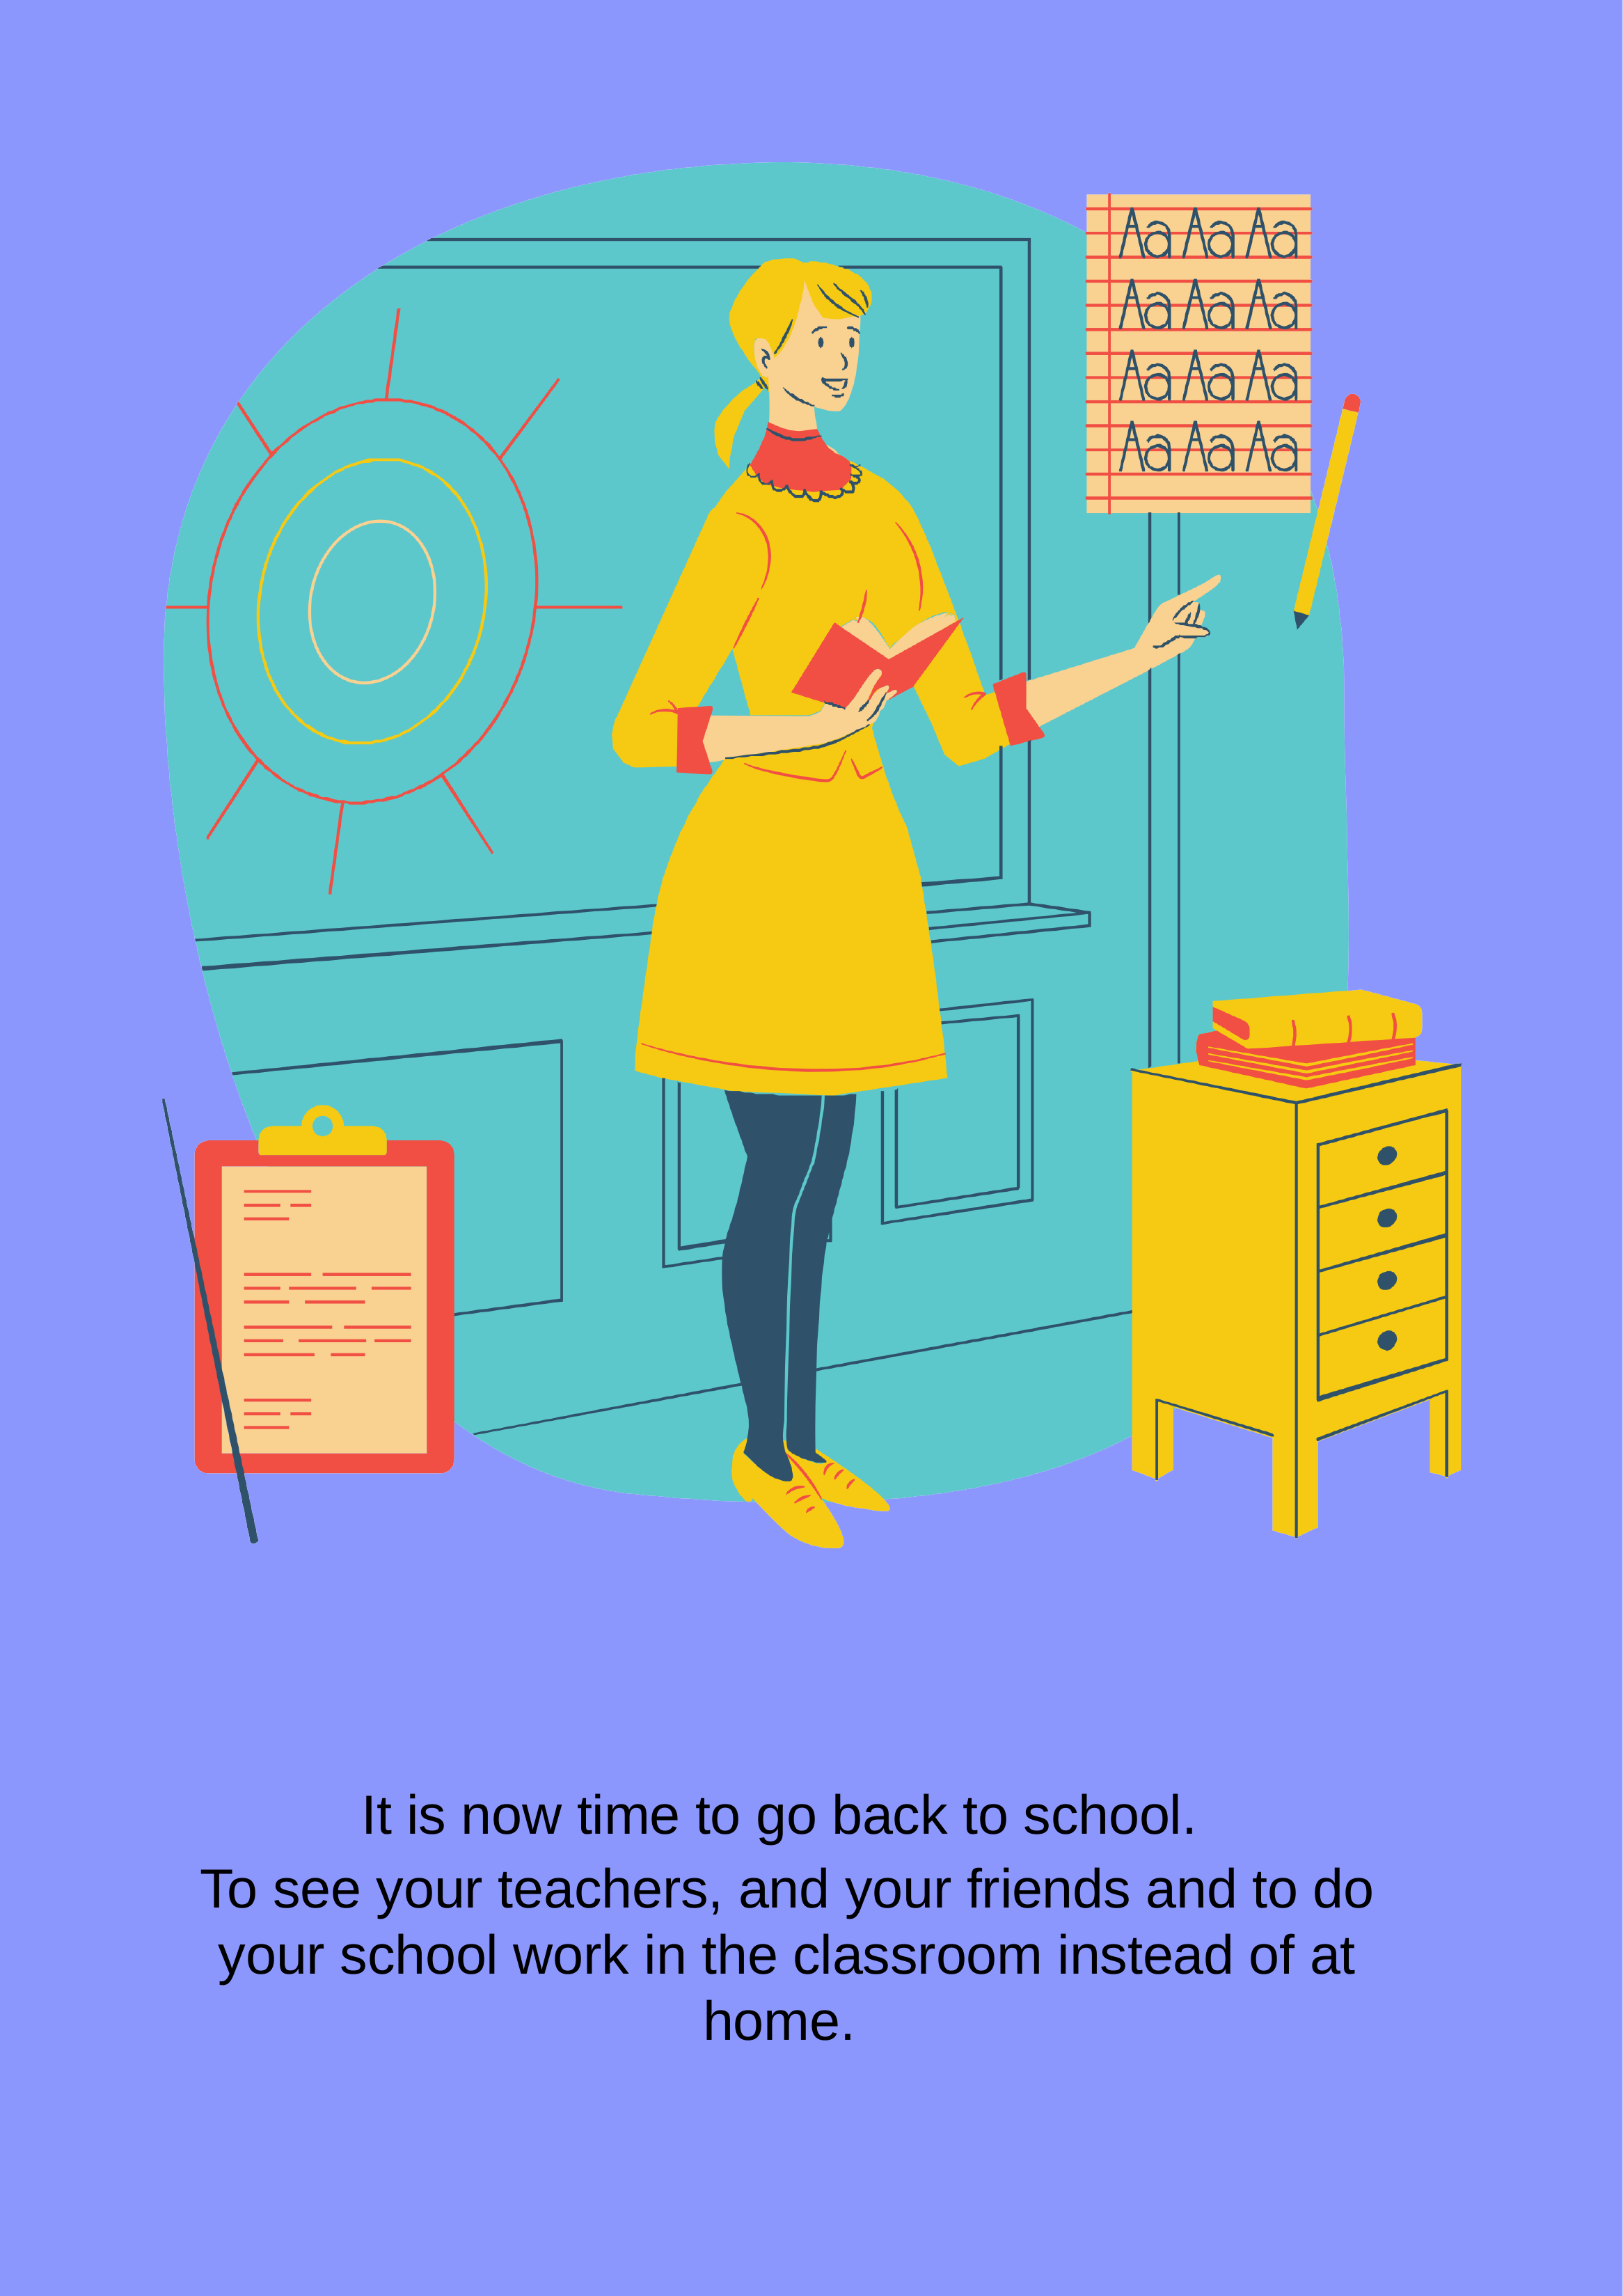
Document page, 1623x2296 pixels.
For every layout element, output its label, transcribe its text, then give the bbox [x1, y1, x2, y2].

text_box It is now time to go back to school. To see your teachers, and your friends and to do your school work in the classroom instead of at home. [139, 1771, 1434, 2051]
text_box [162, 162, 1462, 1548]
